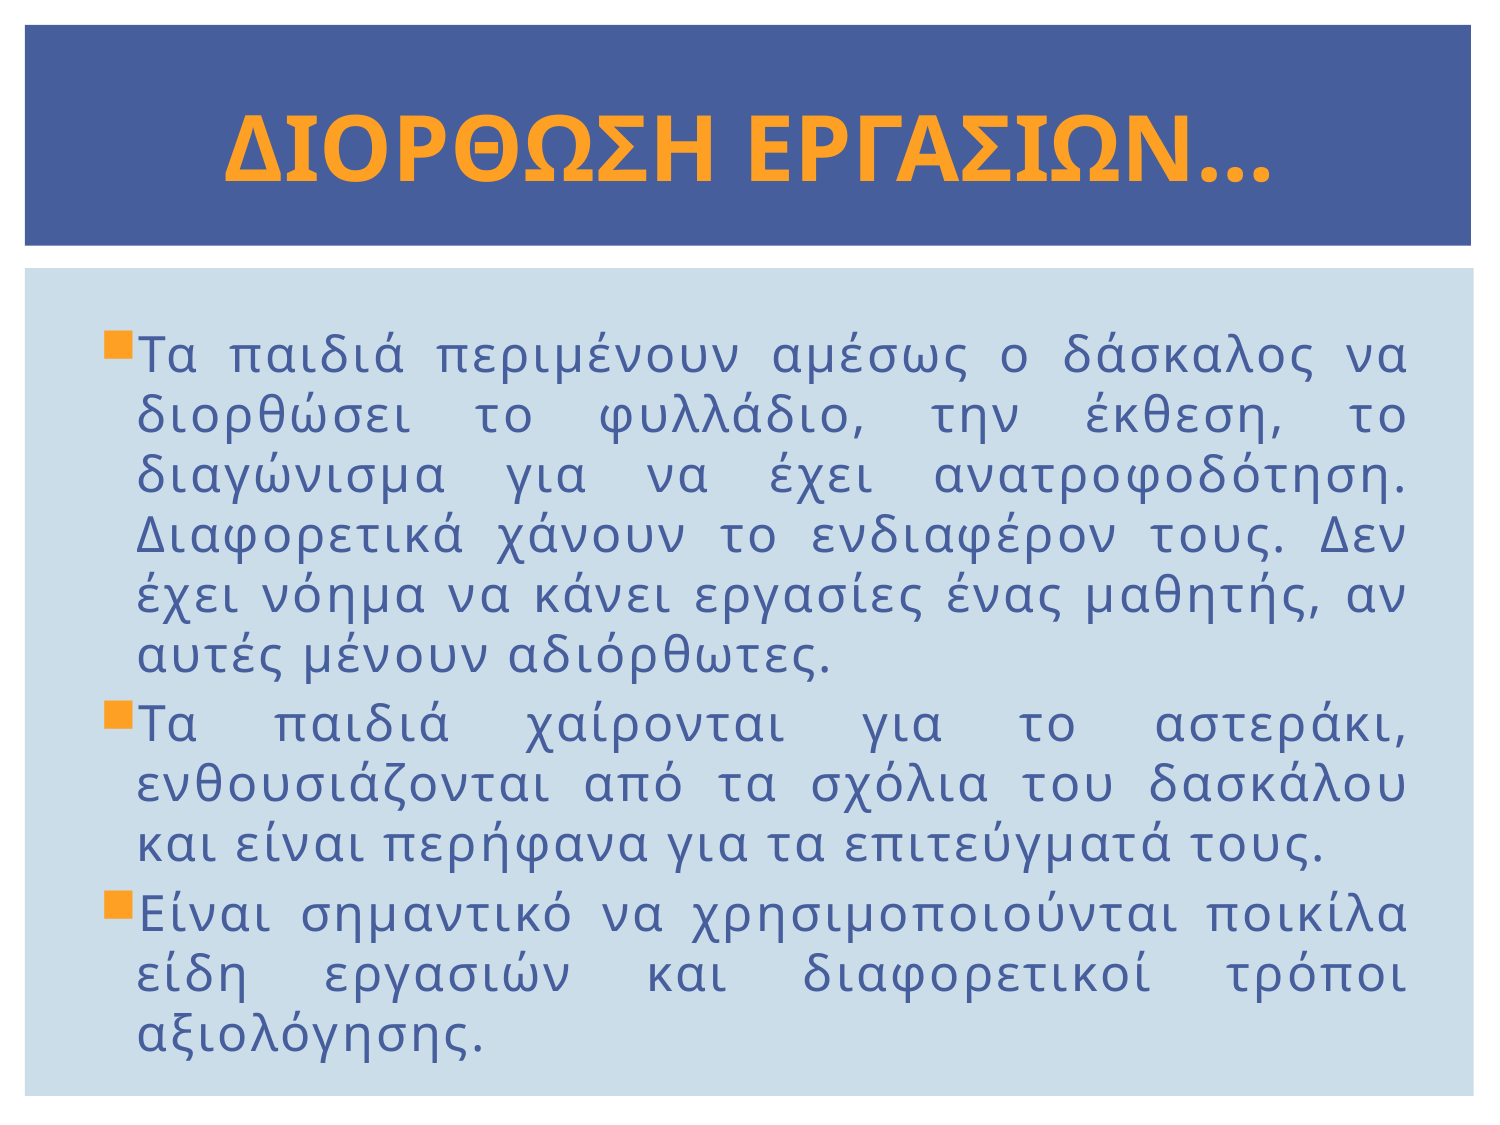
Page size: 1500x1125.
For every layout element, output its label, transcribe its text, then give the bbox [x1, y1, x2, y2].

title Διορθωση εργασιων… [62, 58, 1438, 232]
list Τα παιδιά περιμένουν αμέσως ο δάσκαλος να διορθώσει το φυλλάδιο, την έκθεση, το διαγώνισμα για να έχει ανατροφοδότηση. Διαφορετικά χάνουν το ενδιαφέρον τους. Δεν έχει νόημα να κάνει εργασίες ένας μαθητής, αν αυτές μένουν αδιόρθωτες. Τα παιδιά χαίρονται για το αστεράκι, ενθουσιάζονται από τα σχόλια του δασκάλου και είναι περήφανα για τα επιτεύγματά τους. Είναι σημαντικό να χρησιμοποιούνται ποικίλα είδη εργασιών και διαφορετικοί τρόποι αξιολόγησης. [76, 314, 1427, 1125]
